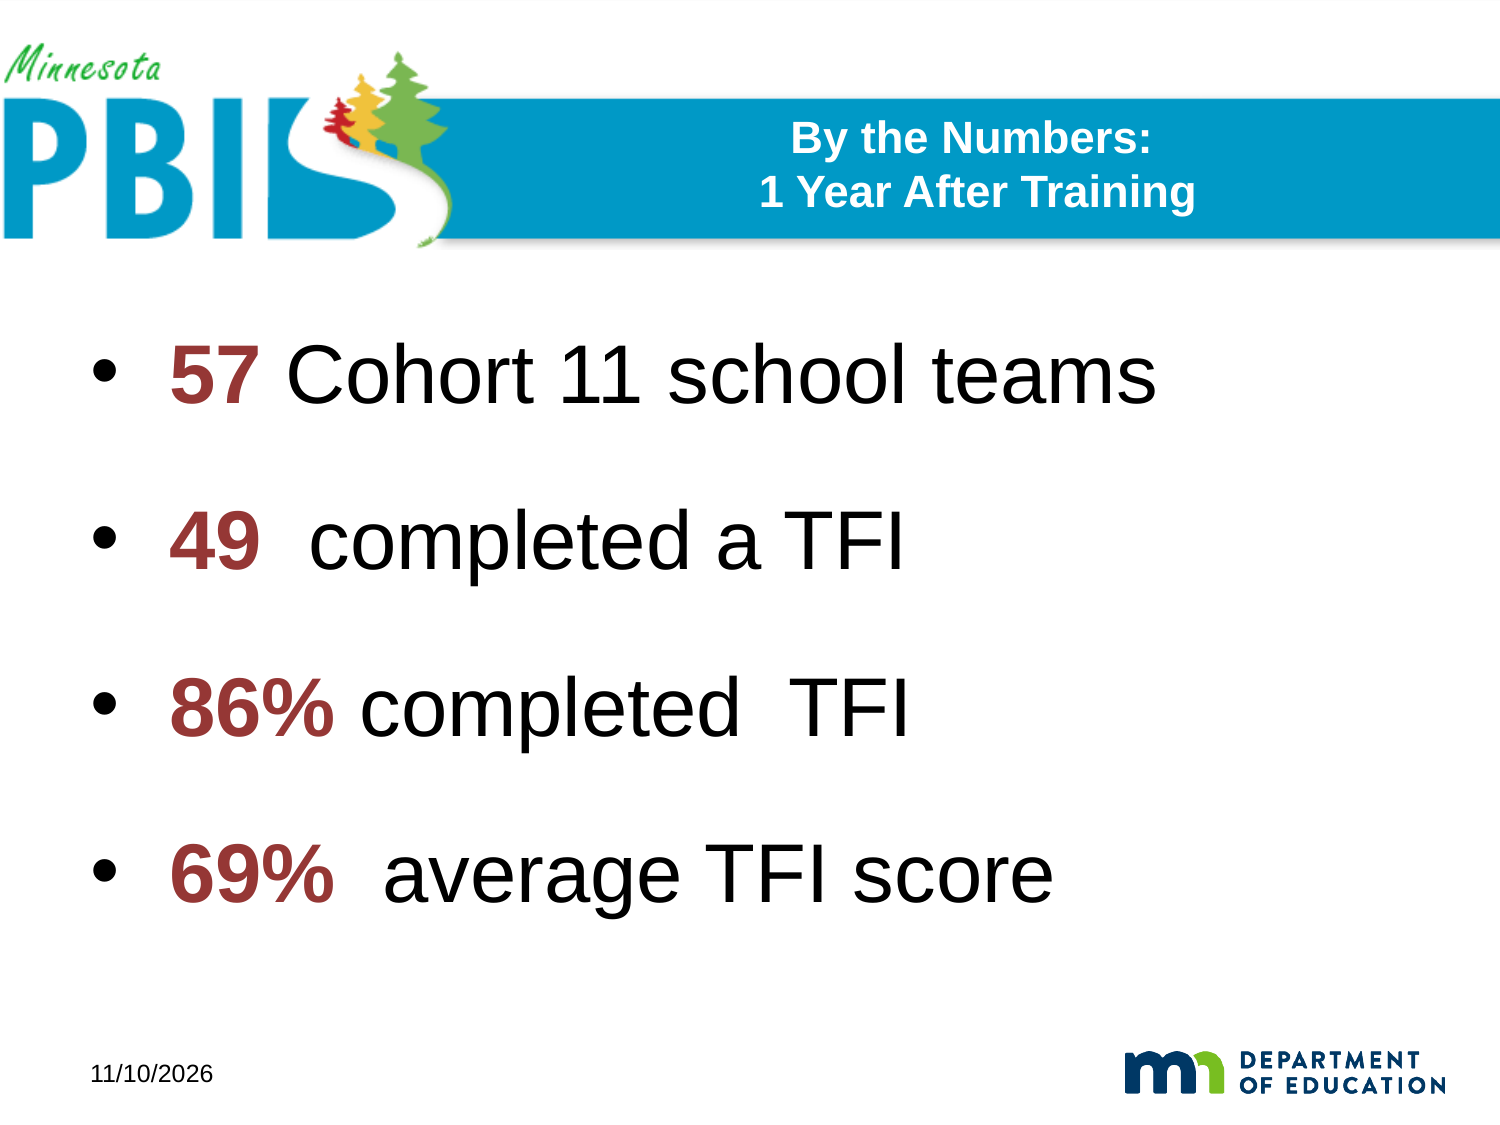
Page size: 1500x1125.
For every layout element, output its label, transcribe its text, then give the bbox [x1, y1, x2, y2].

picture [1125, 1051, 1445, 1094]
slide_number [75, 1042, 425, 1103]
title By the Numbers: 1 Year After Training [487, 99, 1456, 225]
picture [0, 0, 1500, 250]
list 57 Cohort 11 school teams 49 completed a TFI 86% completed TFI 69% average TFI score [75, 262, 1425, 1005]
